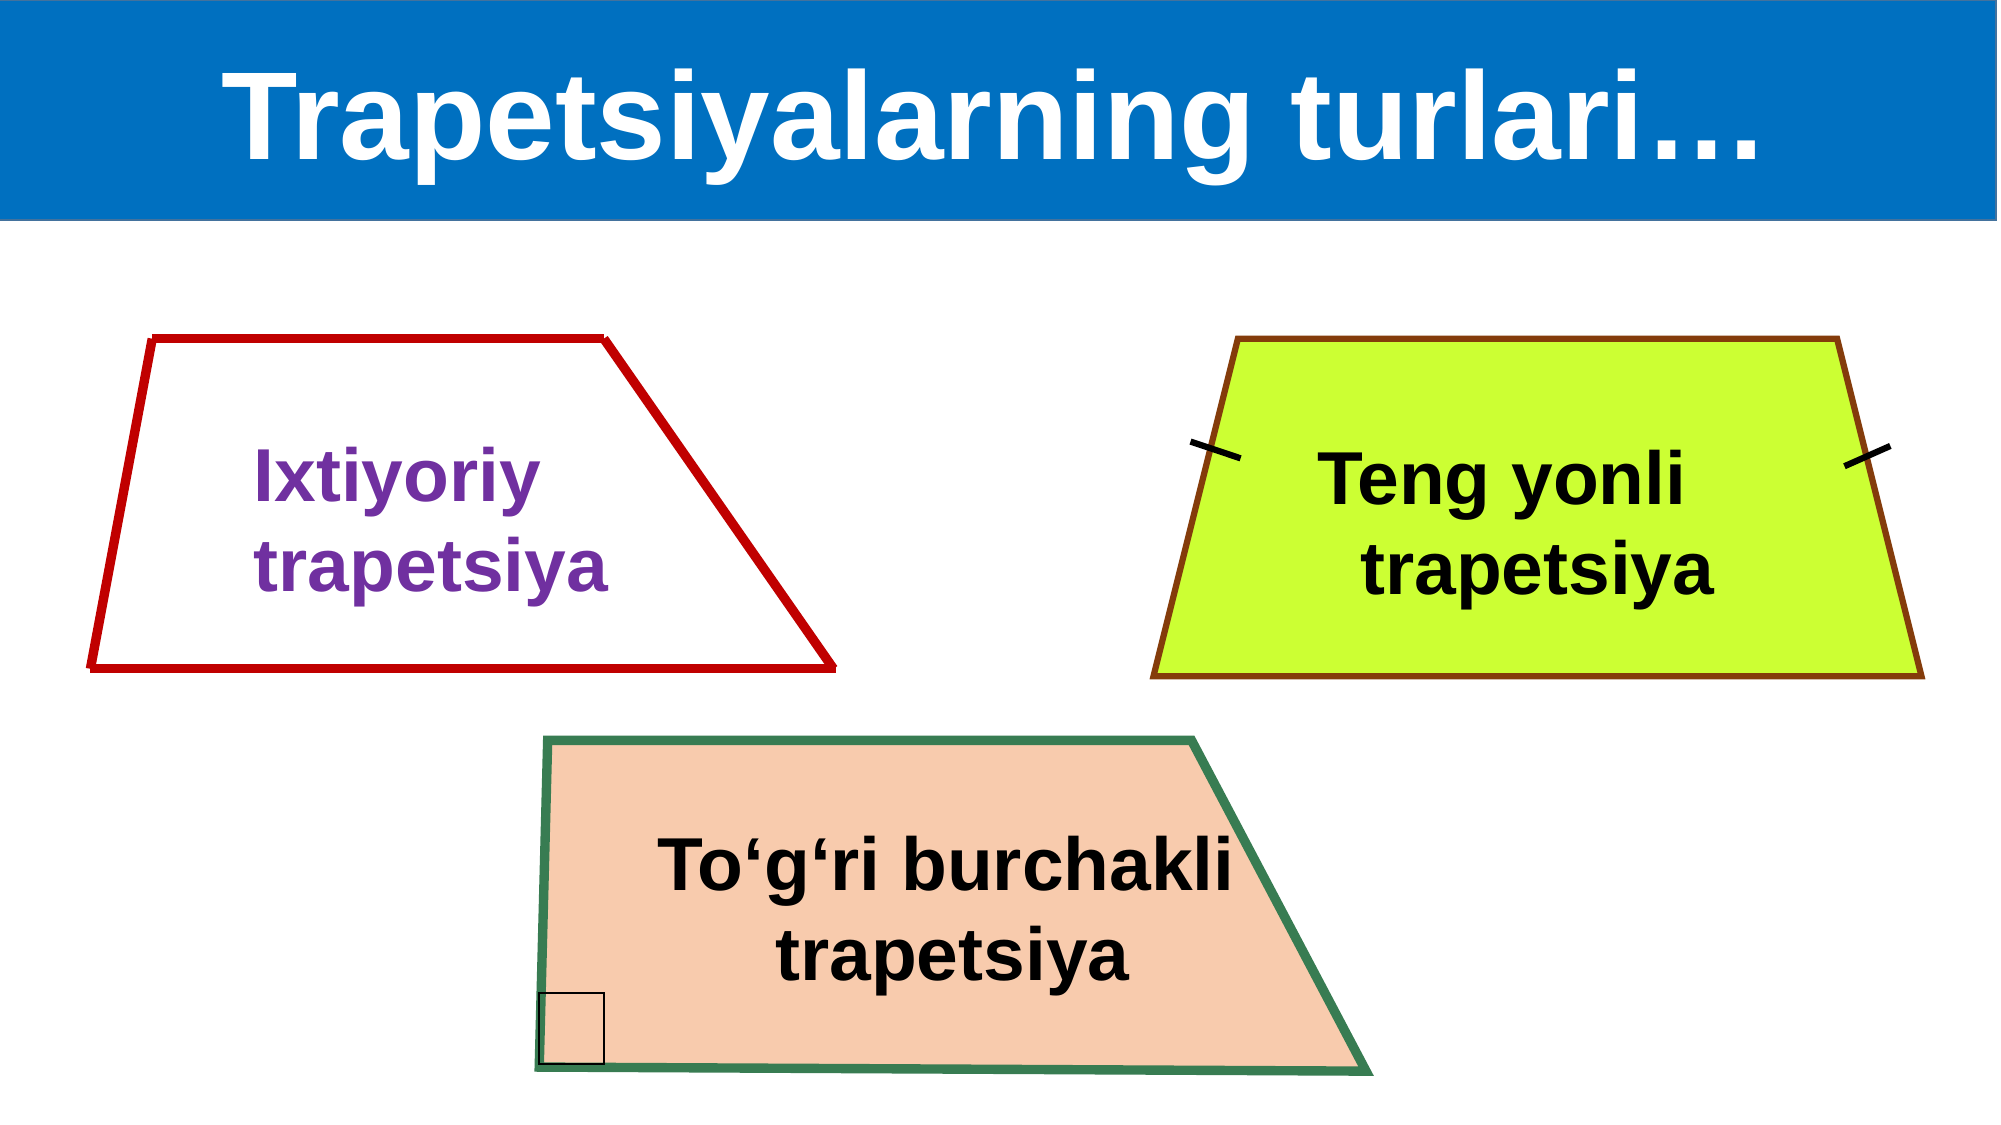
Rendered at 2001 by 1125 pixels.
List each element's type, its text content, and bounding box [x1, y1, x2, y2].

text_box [1844, 445, 1891, 467]
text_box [1190, 441, 1241, 459]
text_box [603, 338, 834, 669]
text_box Ixtiyoriy trapetsiya [239, 418, 603, 614]
text_box Trapetsiyalarning turlari… [0, 0, 1997, 221]
text_box To‘g‘ri burchakli trapetsiya [538, 739, 1368, 1073]
text_box [538, 992, 605, 1065]
text_box Teng yonli trapetsiya [1152, 337, 1923, 678]
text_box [90, 338, 153, 669]
